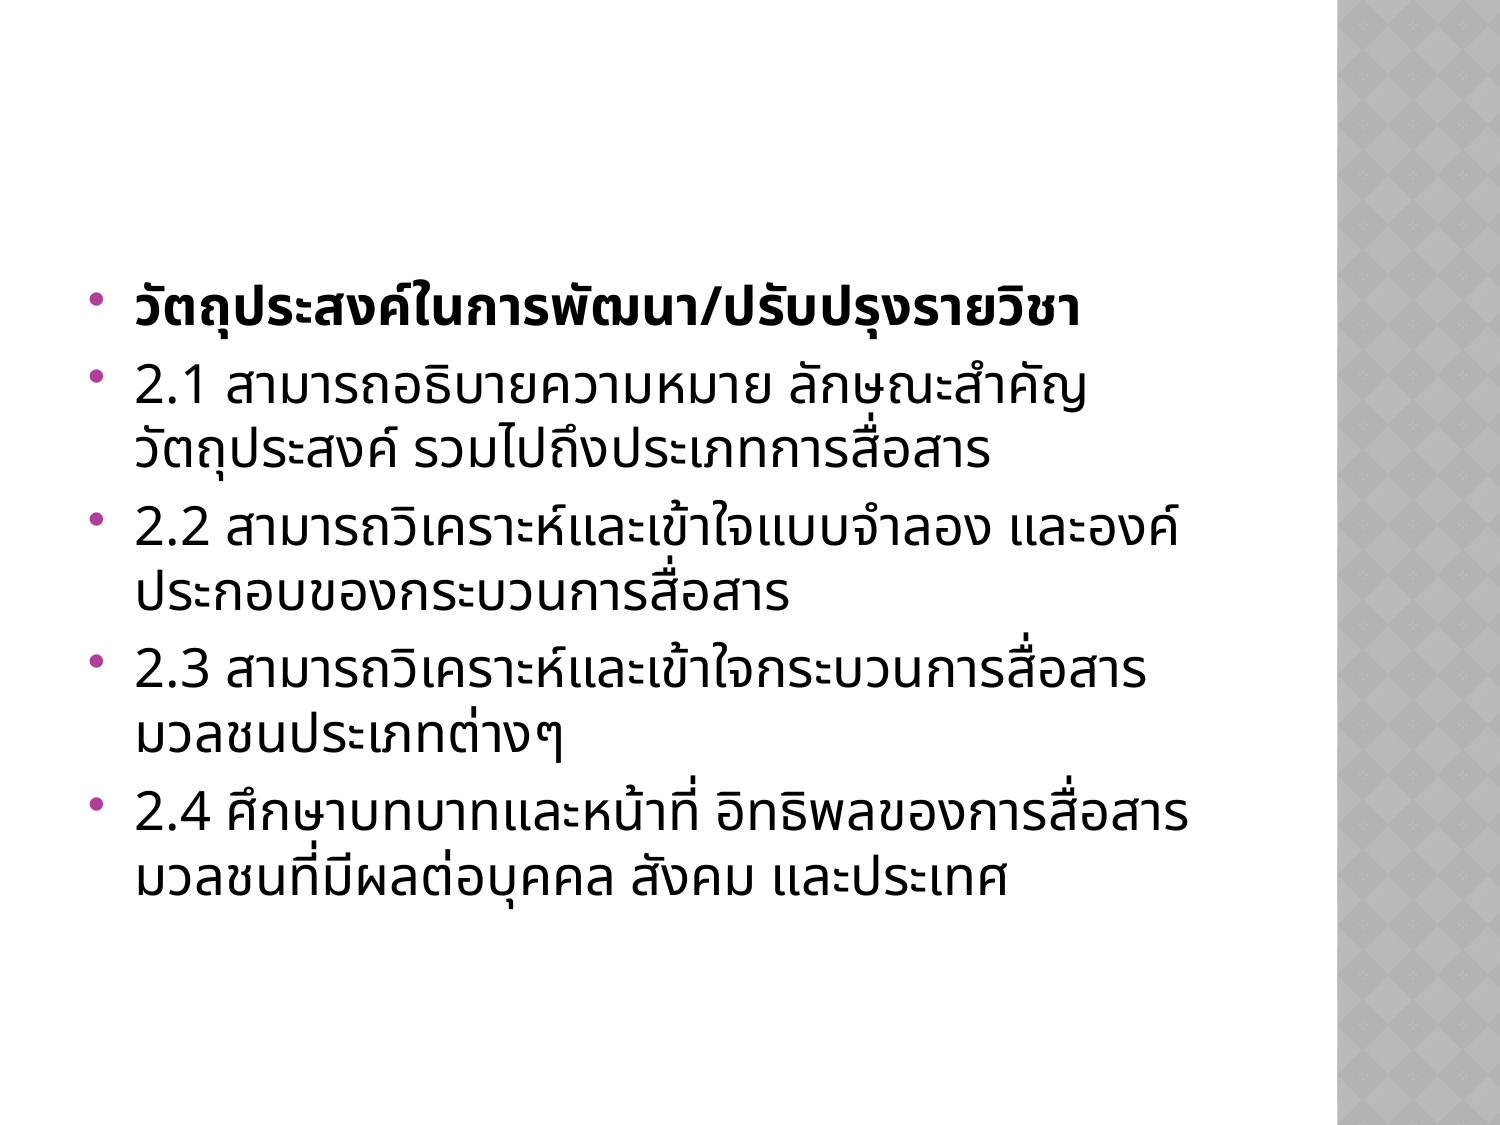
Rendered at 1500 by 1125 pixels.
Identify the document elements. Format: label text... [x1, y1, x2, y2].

list วัตถุประสงค์ในการพัฒนา/ปรับปรุงรายวิชา 2.1 สามารถอธิบายความหมาย ลักษณะสำคัญ วัตถุประสงค์ รวมไปถึงประเภทการสื่อสาร 2.2 สามารถวิเคราะห์และเข้าใจแบบจำลอง และองค์ประกอบของกระบวนการสื่อสาร 2.3 สามารถวิเคราะห์และเข้าใจกระบวนการสื่อสารมวลชนประเภทต่างๆ 2.4 ศึกษาบทบาทและหน้าที่ อิทธิพลของการสื่อสารมวลชนที่มีผลต่อบุคคล สังคม และประเทศ [75, 264, 1263, 1059]
